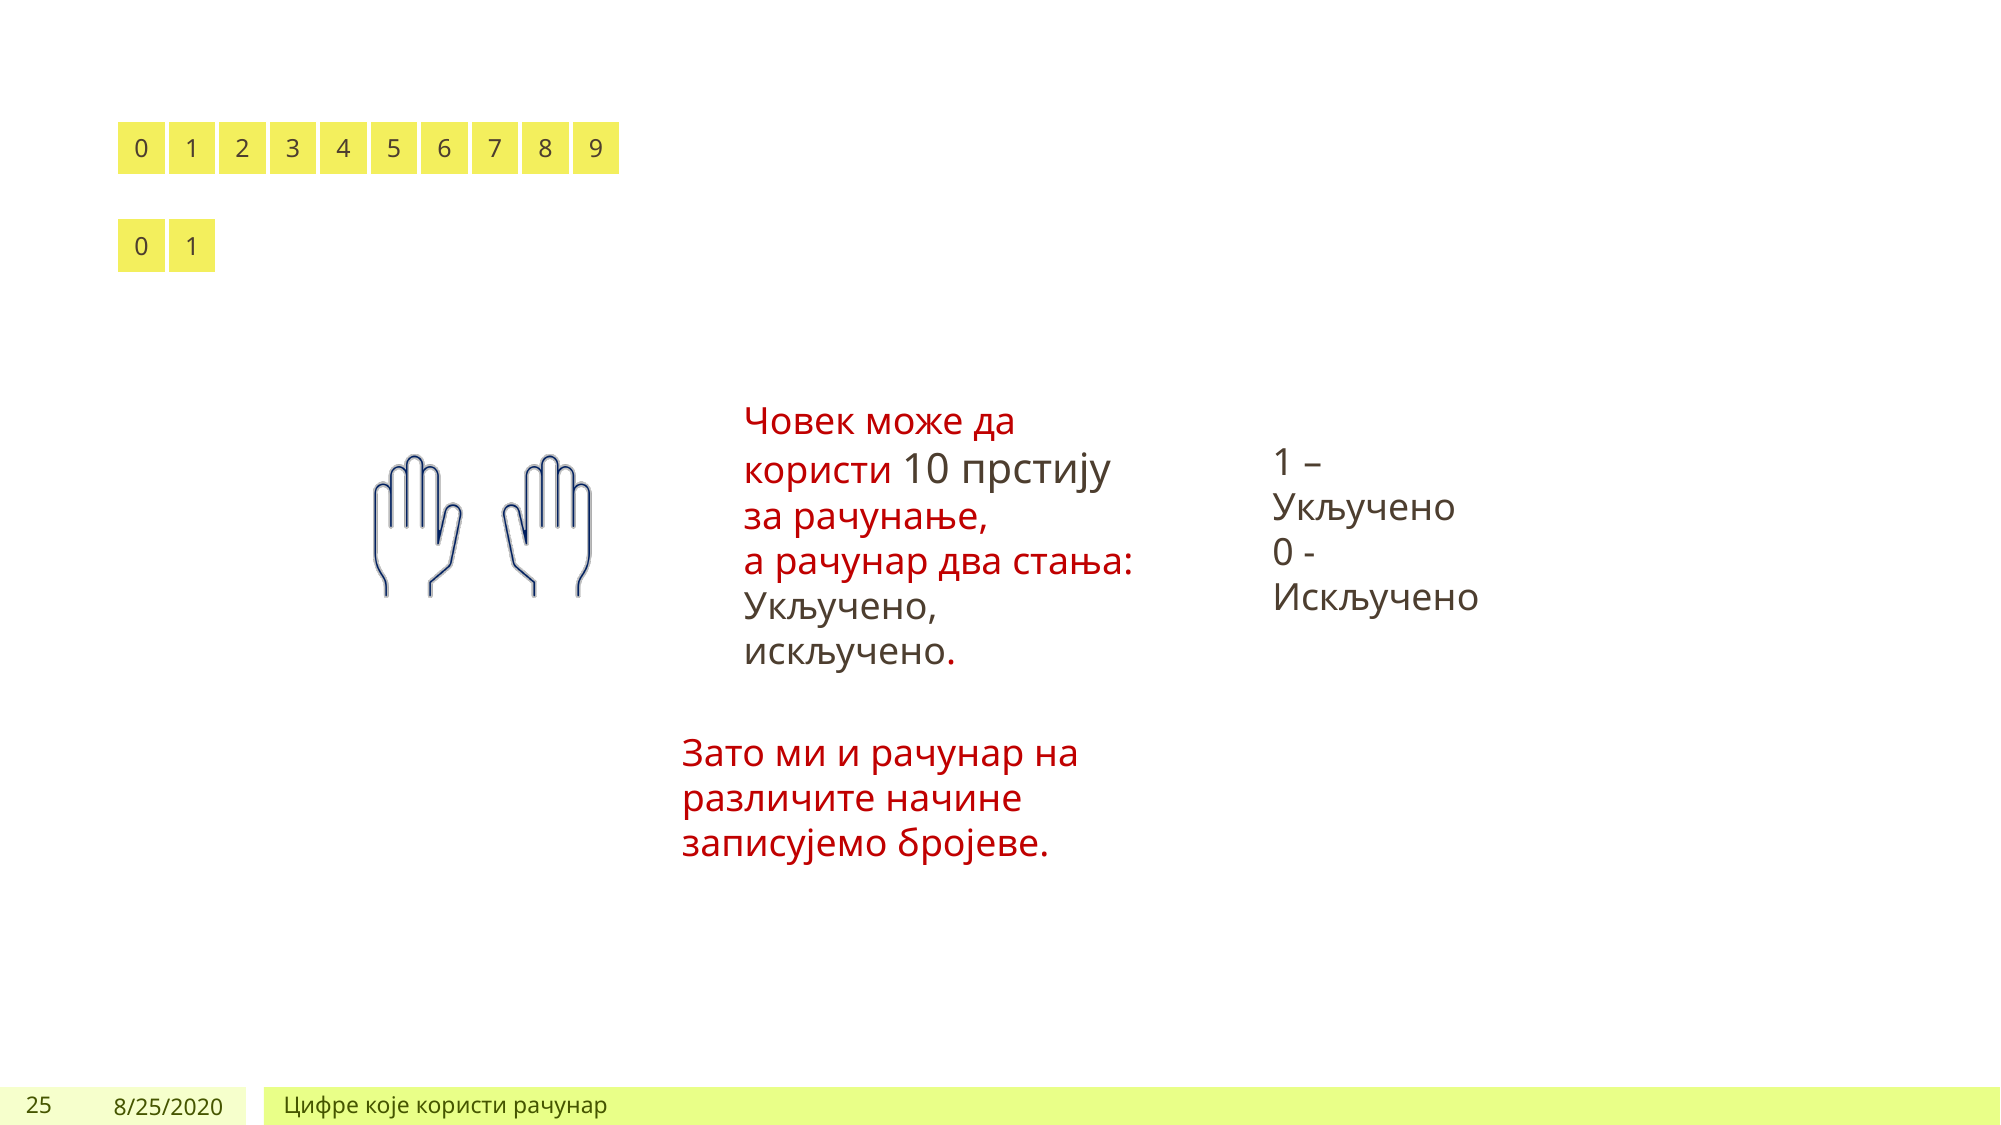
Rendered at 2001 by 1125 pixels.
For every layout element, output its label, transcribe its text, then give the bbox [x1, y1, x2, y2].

table_header 0 [118, 122, 165, 174]
picture [342, 444, 622, 611]
table_header 2 [219, 122, 266, 174]
table_header 1 [169, 219, 215, 272]
table_header 8 [522, 122, 569, 174]
table_header 1 [169, 122, 215, 174]
table_header 3 [270, 122, 316, 174]
table_header 5 [371, 122, 417, 174]
table_header 7 [472, 122, 518, 174]
table_header 9 [573, 122, 619, 174]
slide_number 25 [0, 1087, 68, 1125]
text_box Човек може да користи 10 прстију за рачунање, а рачунар два стања: Укључено, искључено. [729, 389, 1167, 680]
text_box 1 – Укључено 0 - Искључено [1257, 430, 1529, 625]
table_header 6 [421, 122, 468, 174]
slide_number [74, 1087, 239, 1125]
text_box Зато ми и рачунар на различите начине записујемо бројеве. [667, 721, 1229, 871]
table_header 4 [320, 122, 367, 174]
footer Цифре које користи рачунар [268, 1087, 1769, 1125]
table_header 0 [118, 219, 165, 272]
